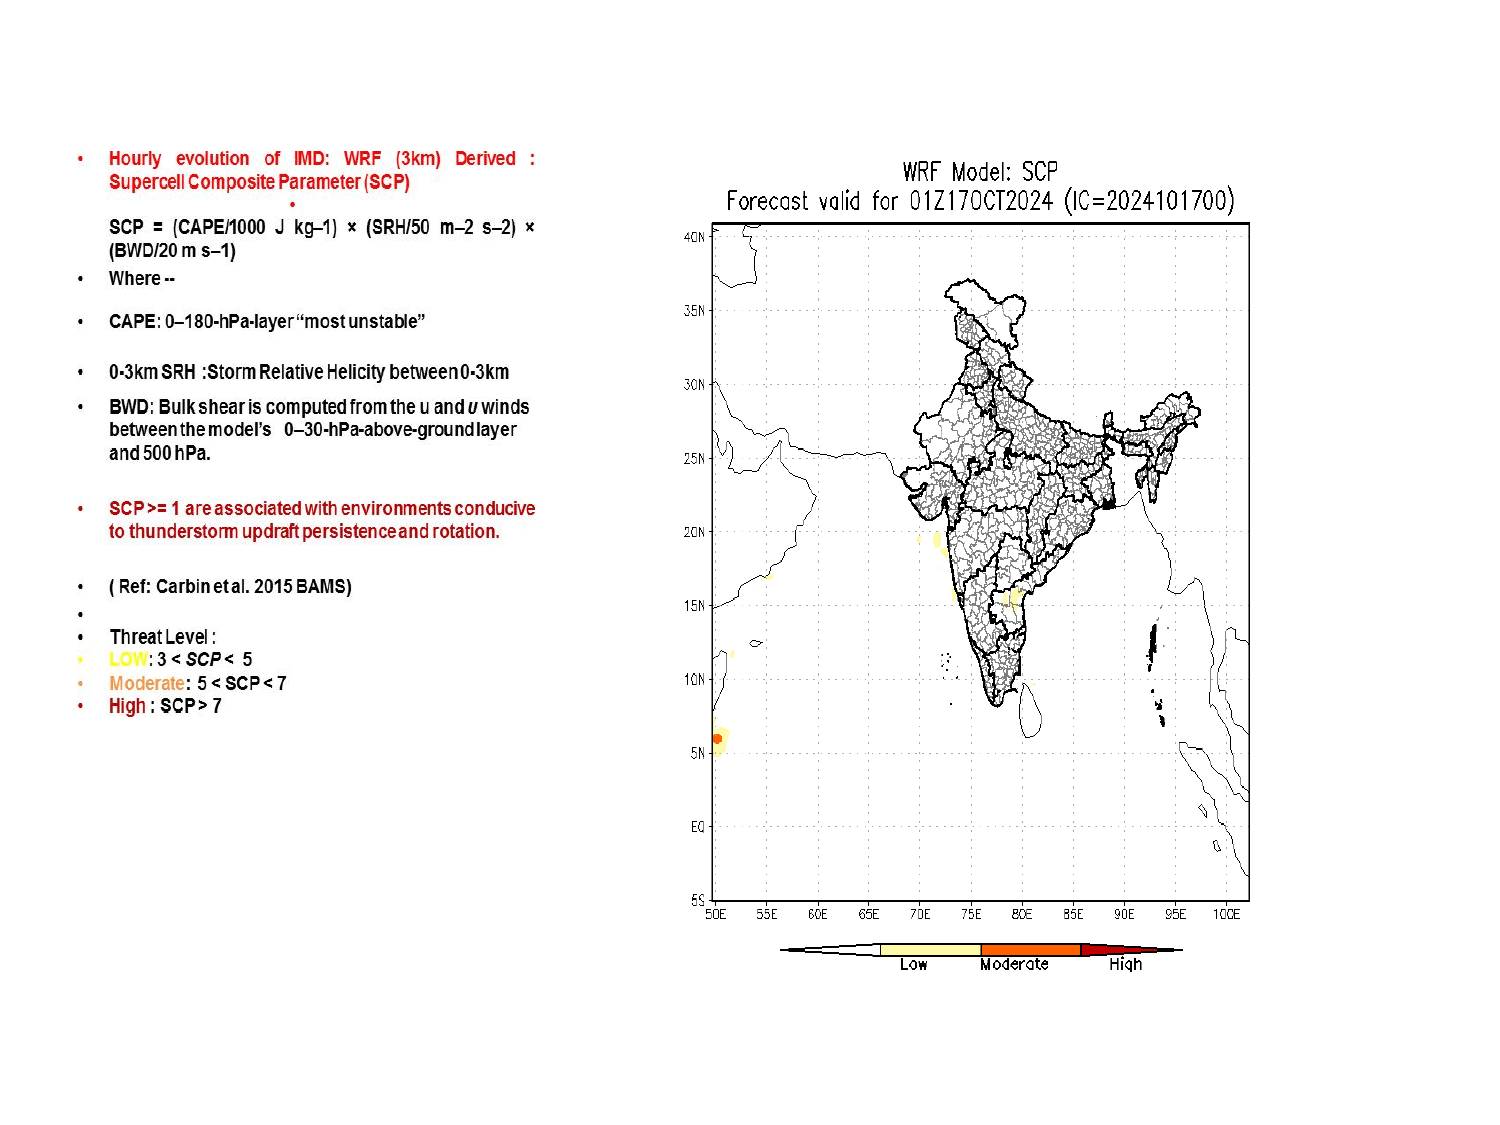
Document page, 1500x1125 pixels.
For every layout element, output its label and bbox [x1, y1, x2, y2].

picture [74, 149, 1426, 976]
